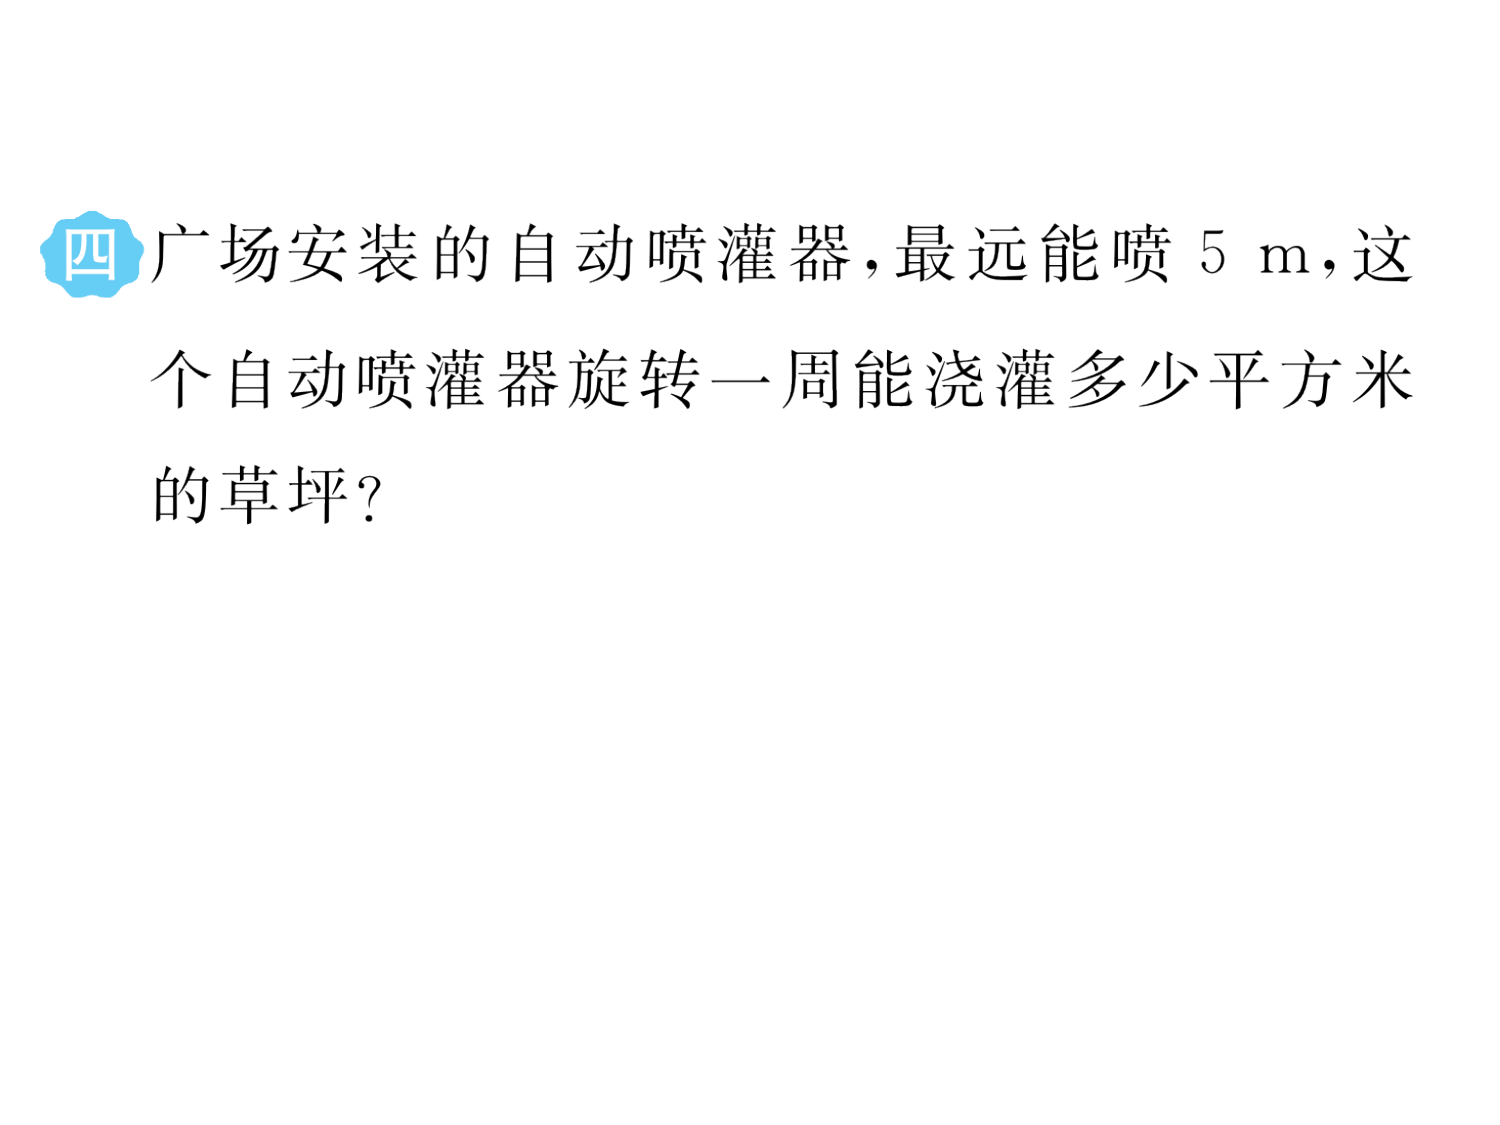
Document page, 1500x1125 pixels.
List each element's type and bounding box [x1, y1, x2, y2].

picture [35, 177, 1453, 1006]
